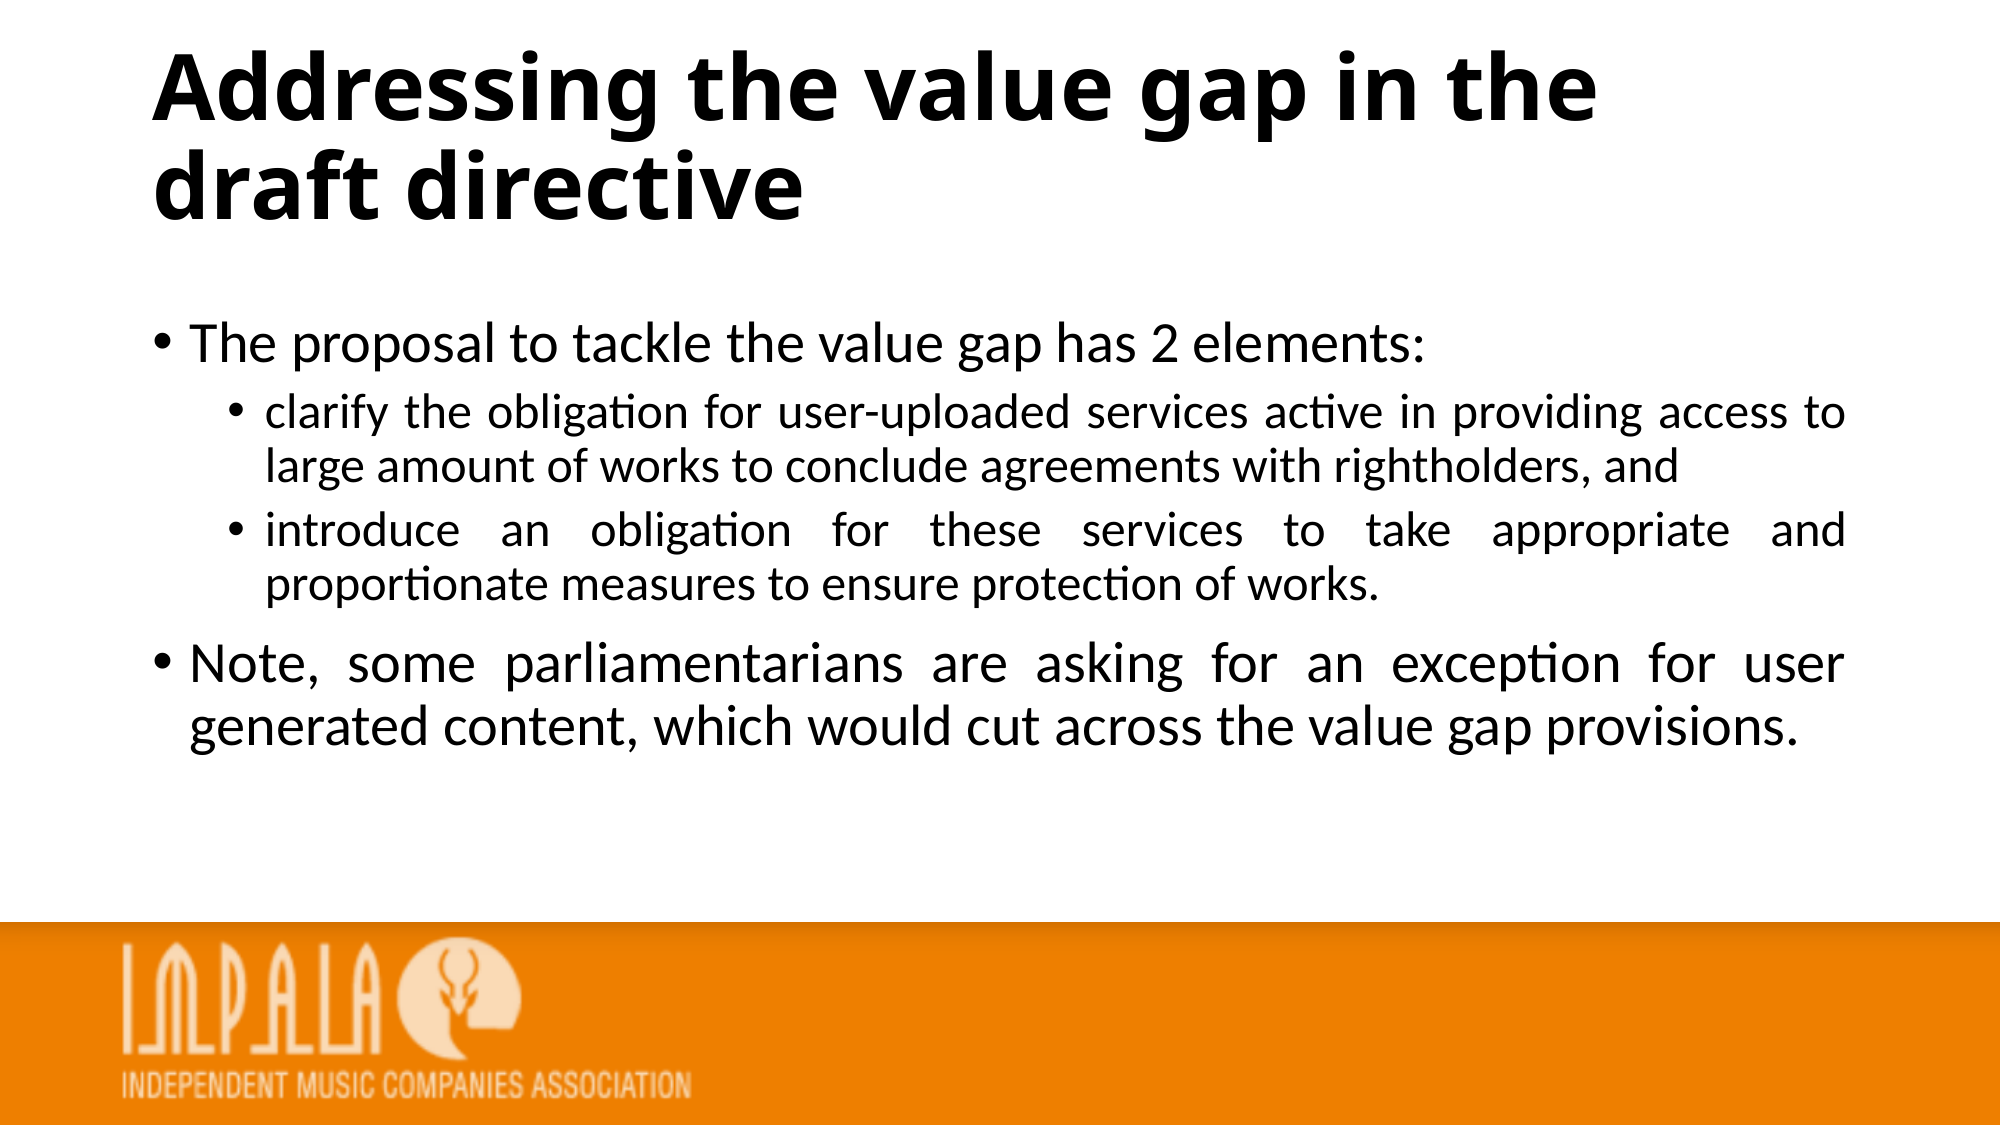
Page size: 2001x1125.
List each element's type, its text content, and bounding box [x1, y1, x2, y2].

list The proposal to tackle the value gap has 2 elements: clarify the obligation for user-uploaded services active in providing access to large amount of works to conclude agreements with rightholders, and introduce an obligation for these services to take appropriate and proportionate measures to ensure protection of works. Note, some parliamentarians are asking for an exception for user generated content, which would cut across the value gap provisions. [137, 228, 1863, 922]
title Addressing the value gap in the draft directive [137, 31, 1863, 228]
picture [0, 922, 2000, 1125]
